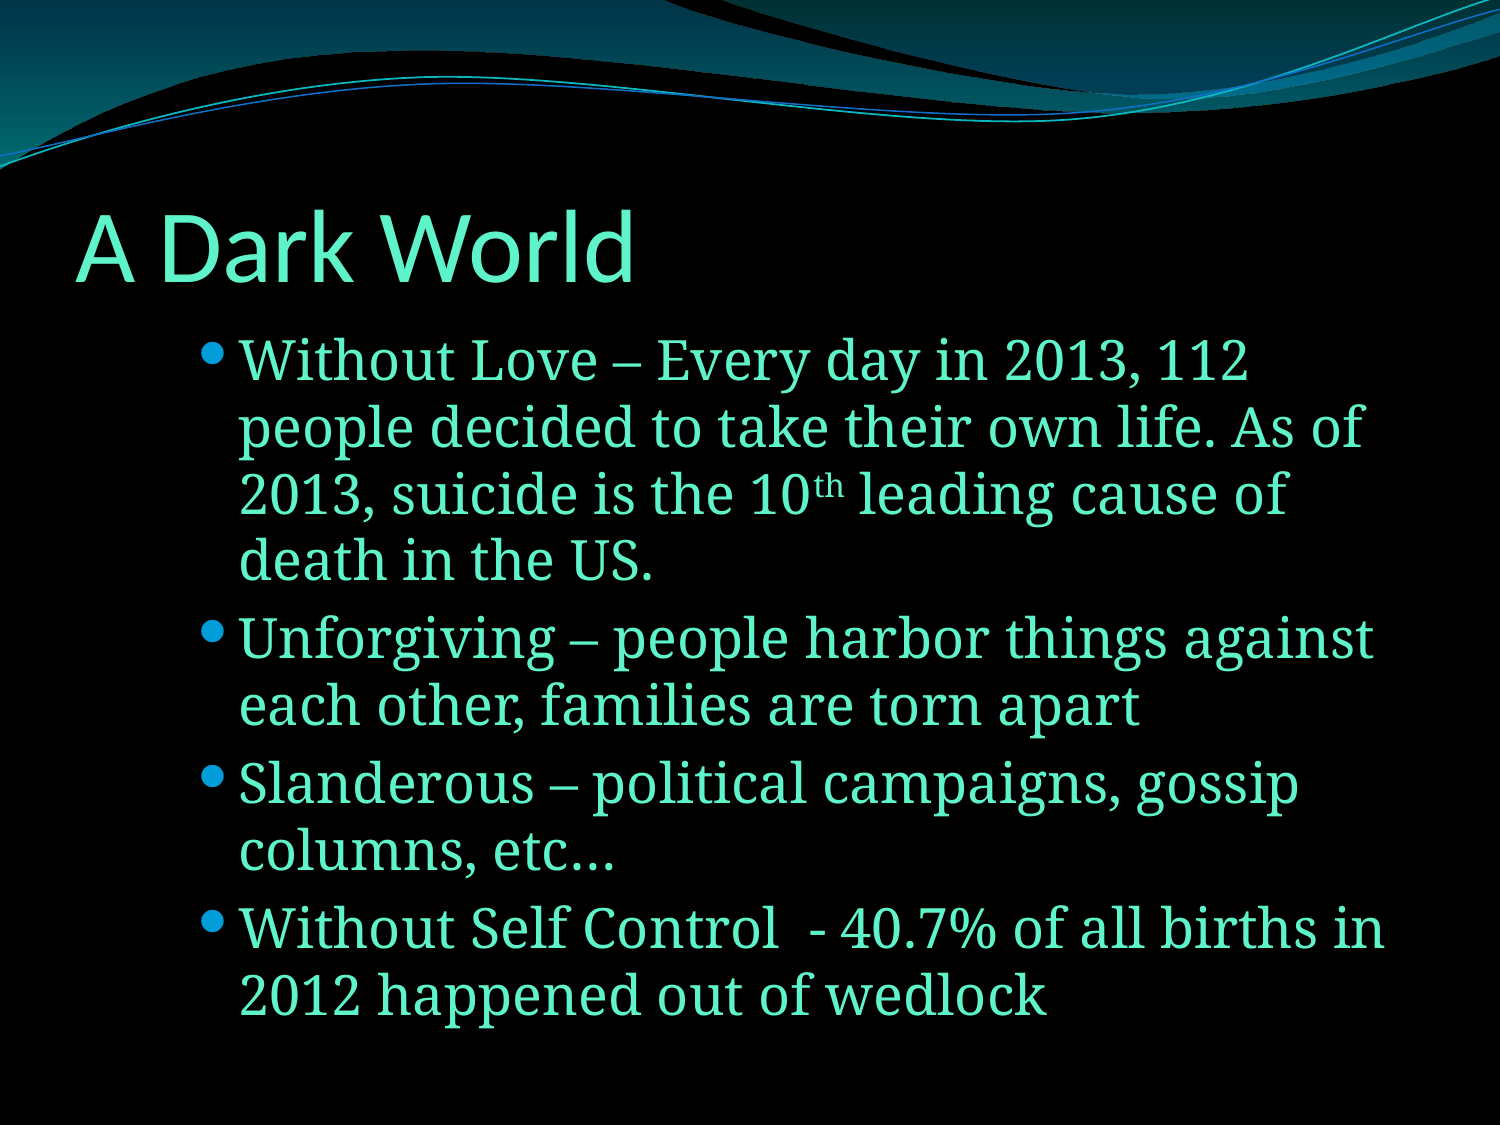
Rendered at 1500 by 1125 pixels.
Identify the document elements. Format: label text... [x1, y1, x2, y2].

title A Dark World [75, 115, 1425, 303]
list Without Love – Every day in 2013, 112 people decided to take their own life. As of 2013, suicide is the 10th leading cause of death in the US. Unforgiving – people harbor things against each other, families are torn apart Slanderous – political campaigns, gossip columns, etc… Without Self Control - 40.7% of all births in 2012 happened out of wedlock [75, 317, 1425, 1038]
